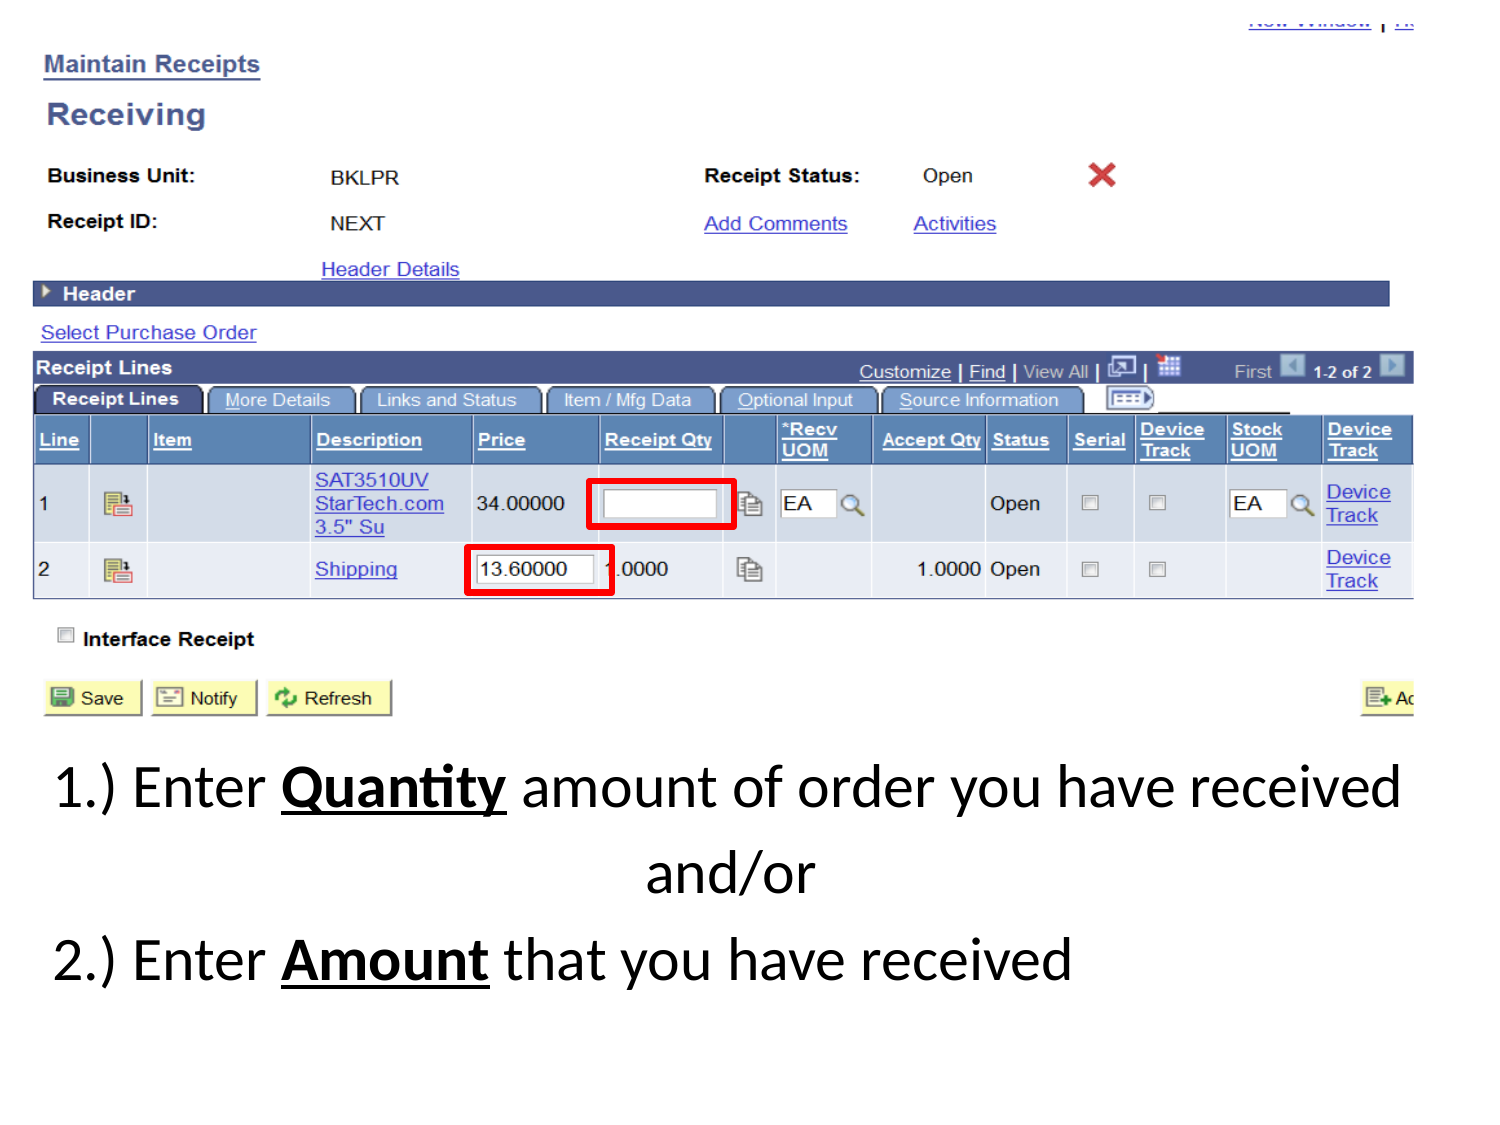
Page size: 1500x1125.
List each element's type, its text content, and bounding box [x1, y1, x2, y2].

picture [24, 24, 1414, 738]
list 1.) Enter Quantity amount of order you have received and/or 2.) Enter Amount that you have received [37, 737, 1425, 1005]
